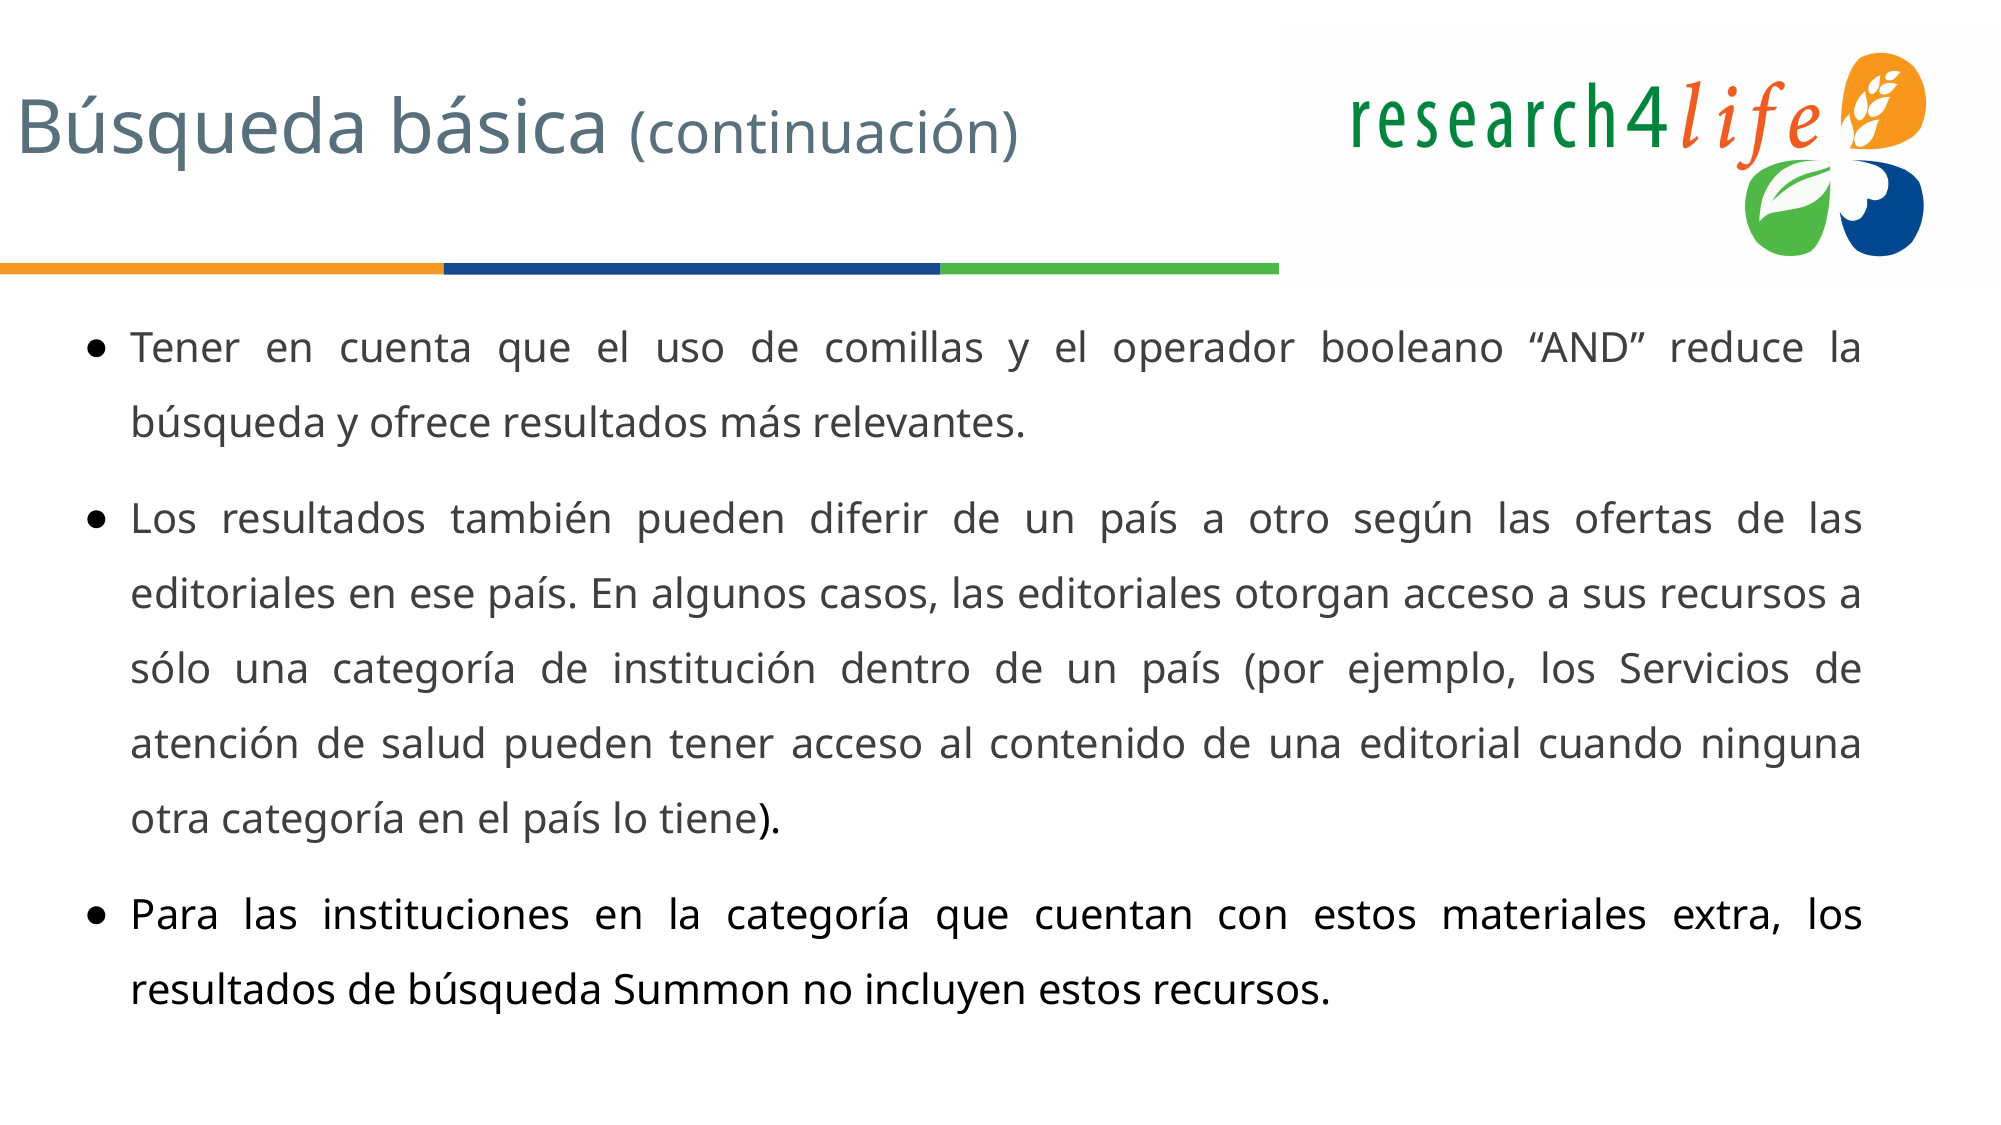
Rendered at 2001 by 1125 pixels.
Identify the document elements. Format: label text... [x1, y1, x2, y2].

picture [1279, 22, 2000, 285]
title Búsqueda básica (continuación) [0, 81, 1200, 259]
list Tener en cuenta que el uso de comillas y el operador booleano “AND” reduce la búsqueda y ofrece resultados más relevantes. Los resultados también pueden diferir de un país a otro según las ofertas de las editoriales en ese país. En algunos casos, las editoriales otorgan acceso a sus recursos a sólo una categoría de institución dentro de un país (por ejemplo, los Servicios de atención de salud pueden tener acceso al contenido de una editorial cuando ninguna otra categoría en el país lo tiene). Para las instituciones en la categoría que cuentan con estos materiales extra, los resultados de búsqueda Summon no incluyen estos recursos. [48, 288, 1880, 1066]
